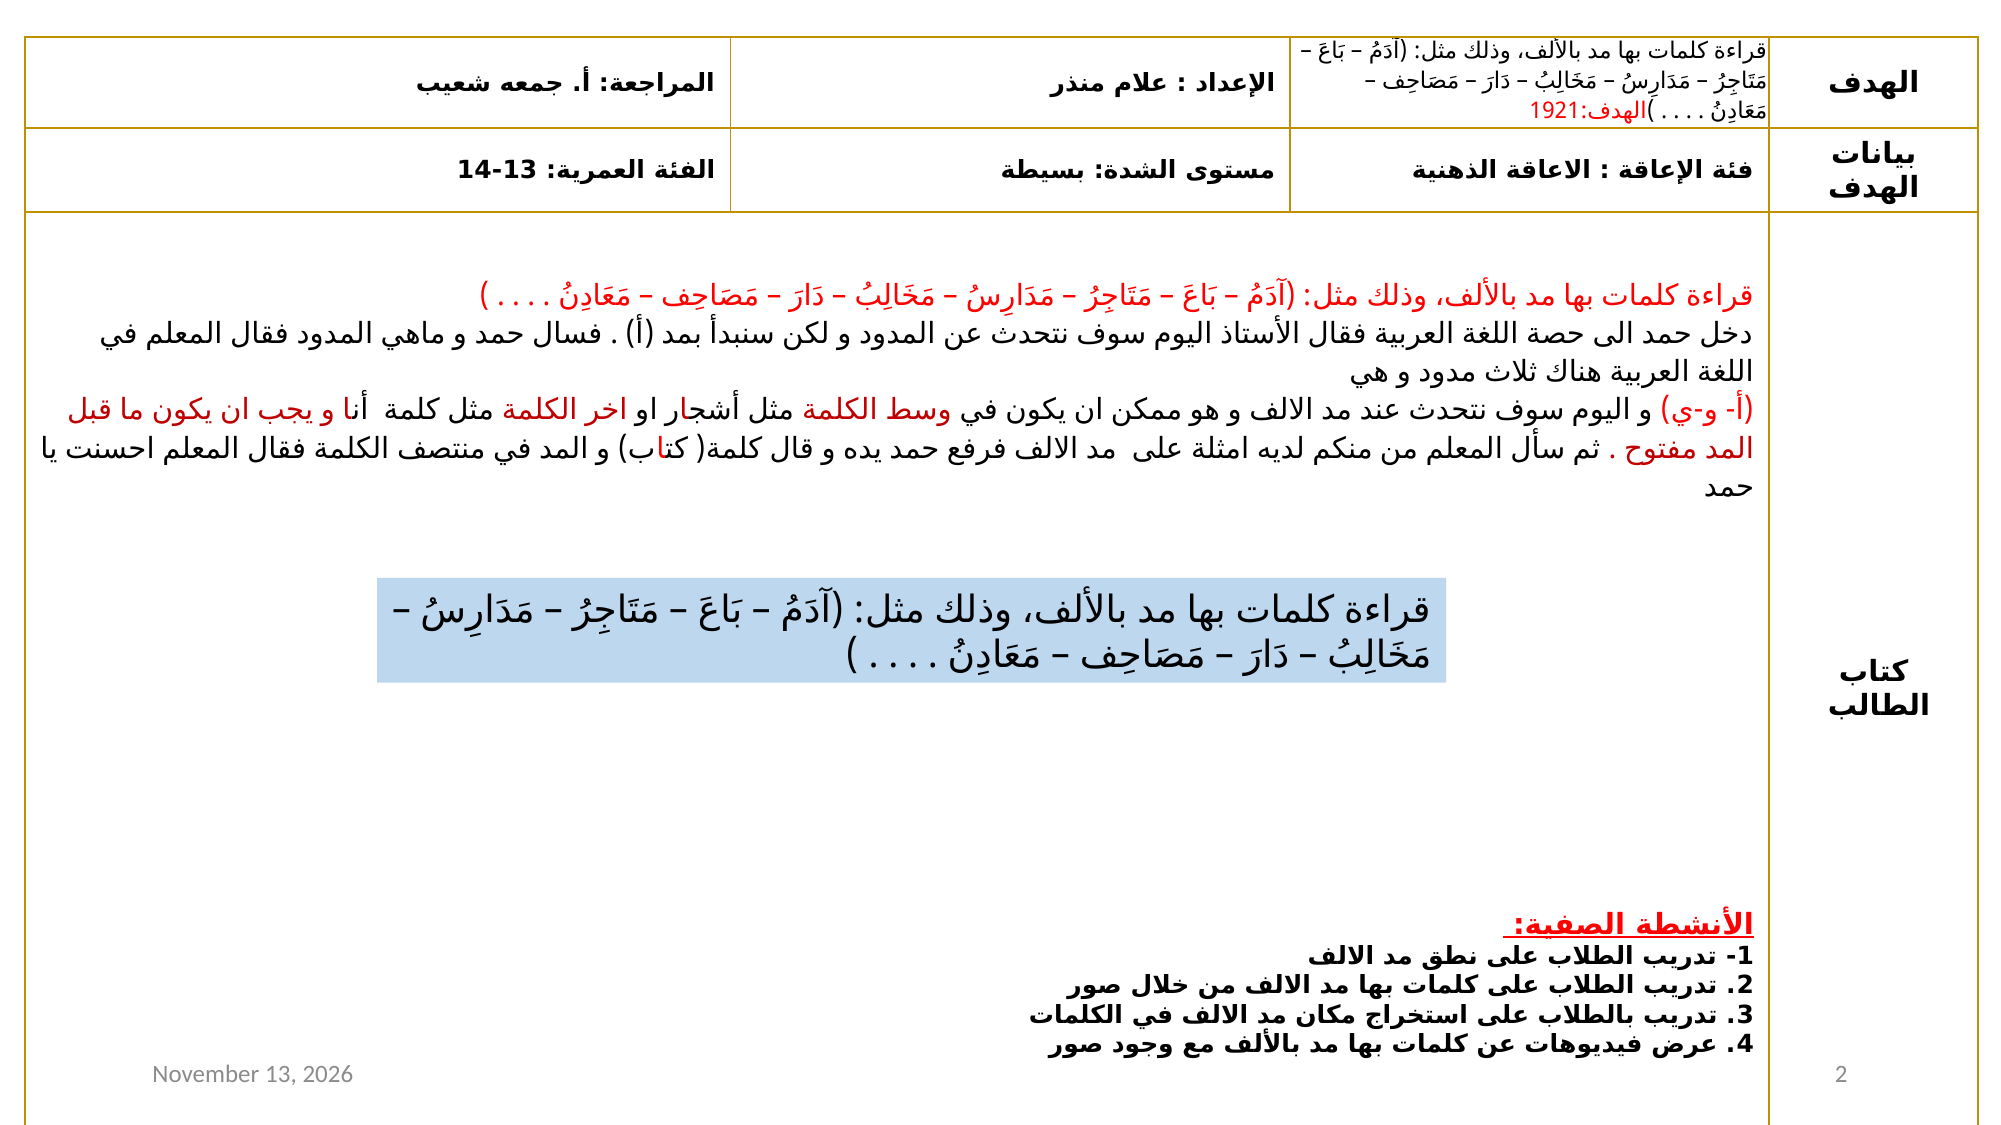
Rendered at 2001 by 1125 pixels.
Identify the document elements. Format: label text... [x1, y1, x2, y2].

text_box قراءة كلمات بها مد بالألف، وذلك مثل: (آدَمُ – بَاعَ – مَتَاجِرُ – مَدَارِسُ – مَخَالِبُ – دَارَ – مَصَاحِف – مَعَادِنُ . . . . ) [377, 577, 1447, 683]
table_header الهدف [1770, 38, 1977, 127]
table_header الإعداد : علام منذر [731, 38, 1289, 127]
slide_number 2 [1412, 1042, 1863, 1103]
table_cell الفئة العمرية: 13-14 [26, 129, 730, 211]
table_header المراجعة: أ. جمعه شعيب [26, 38, 730, 127]
table_header قراءة كلمات بها مد بالألف، وذلك مثل: (آدَمُ – بَاعَ – مَتَاجِرُ – مَدَارِسُ – مَخَالِبُ – دَارَ – مَصَاحِف – مَعَادِنُ . . . . )الهدف:1921 [1291, 38, 1768, 127]
table_cell بيانات الهدف [1770, 129, 1977, 211]
table_cell فئة الإعاقة : الاعاقة الذهنية [1291, 129, 1768, 211]
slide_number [137, 1042, 588, 1103]
table_cell كتاب الطالب [1770, 213, 1977, 1125]
table_cell قراءة كلمات بها مد بالألف، وذلك مثل: (آدَمُ – بَاعَ – مَتَاجِرُ – مَدَارِسُ – مَخَالِبُ – دَارَ – مَصَاحِف – مَعَادِنُ . . . . ) دخل حمد الى حصة اللغة العربية فقال الأستاذ اليوم سوف نتحدث عن المدود و لكن سنبدأ بمد (أ) . فسال حمد و ماهي المدود فقال المعلم في اللغة العربية هناك ثلاث مدود و هي (أ- و-ي) و اليوم سوف نتحدث عند مد الالف و هو ممكن ان يكون في وسط الكلمة مثل أشجار او اخر الكلمة مثل كلمة أنا و يجب ان يكون ما قبل المد مفتوح . ثم سأل المعلم من منكم لديه امثلة على مد الالف فرفع حمد يده و قال كلمة( كتاب) و المد في منتصف الكلمة فقال المعلم احسنت يا حمد الأنشطة الصفية: 1- تدريب الطلاب على نطق مد الالف 2. تدريب الطلاب على كلمات بها مد الالف من خلال صور 3. تدريب بالطلاب على استخراج مكان مد الالف في الكلمات 4. عرض فيديوهات عن كلمات بها مد بالألف مع وجود صور [26, 213, 1768, 1125]
table_cell مستوى الشدة: بسيطة [731, 129, 1289, 211]
